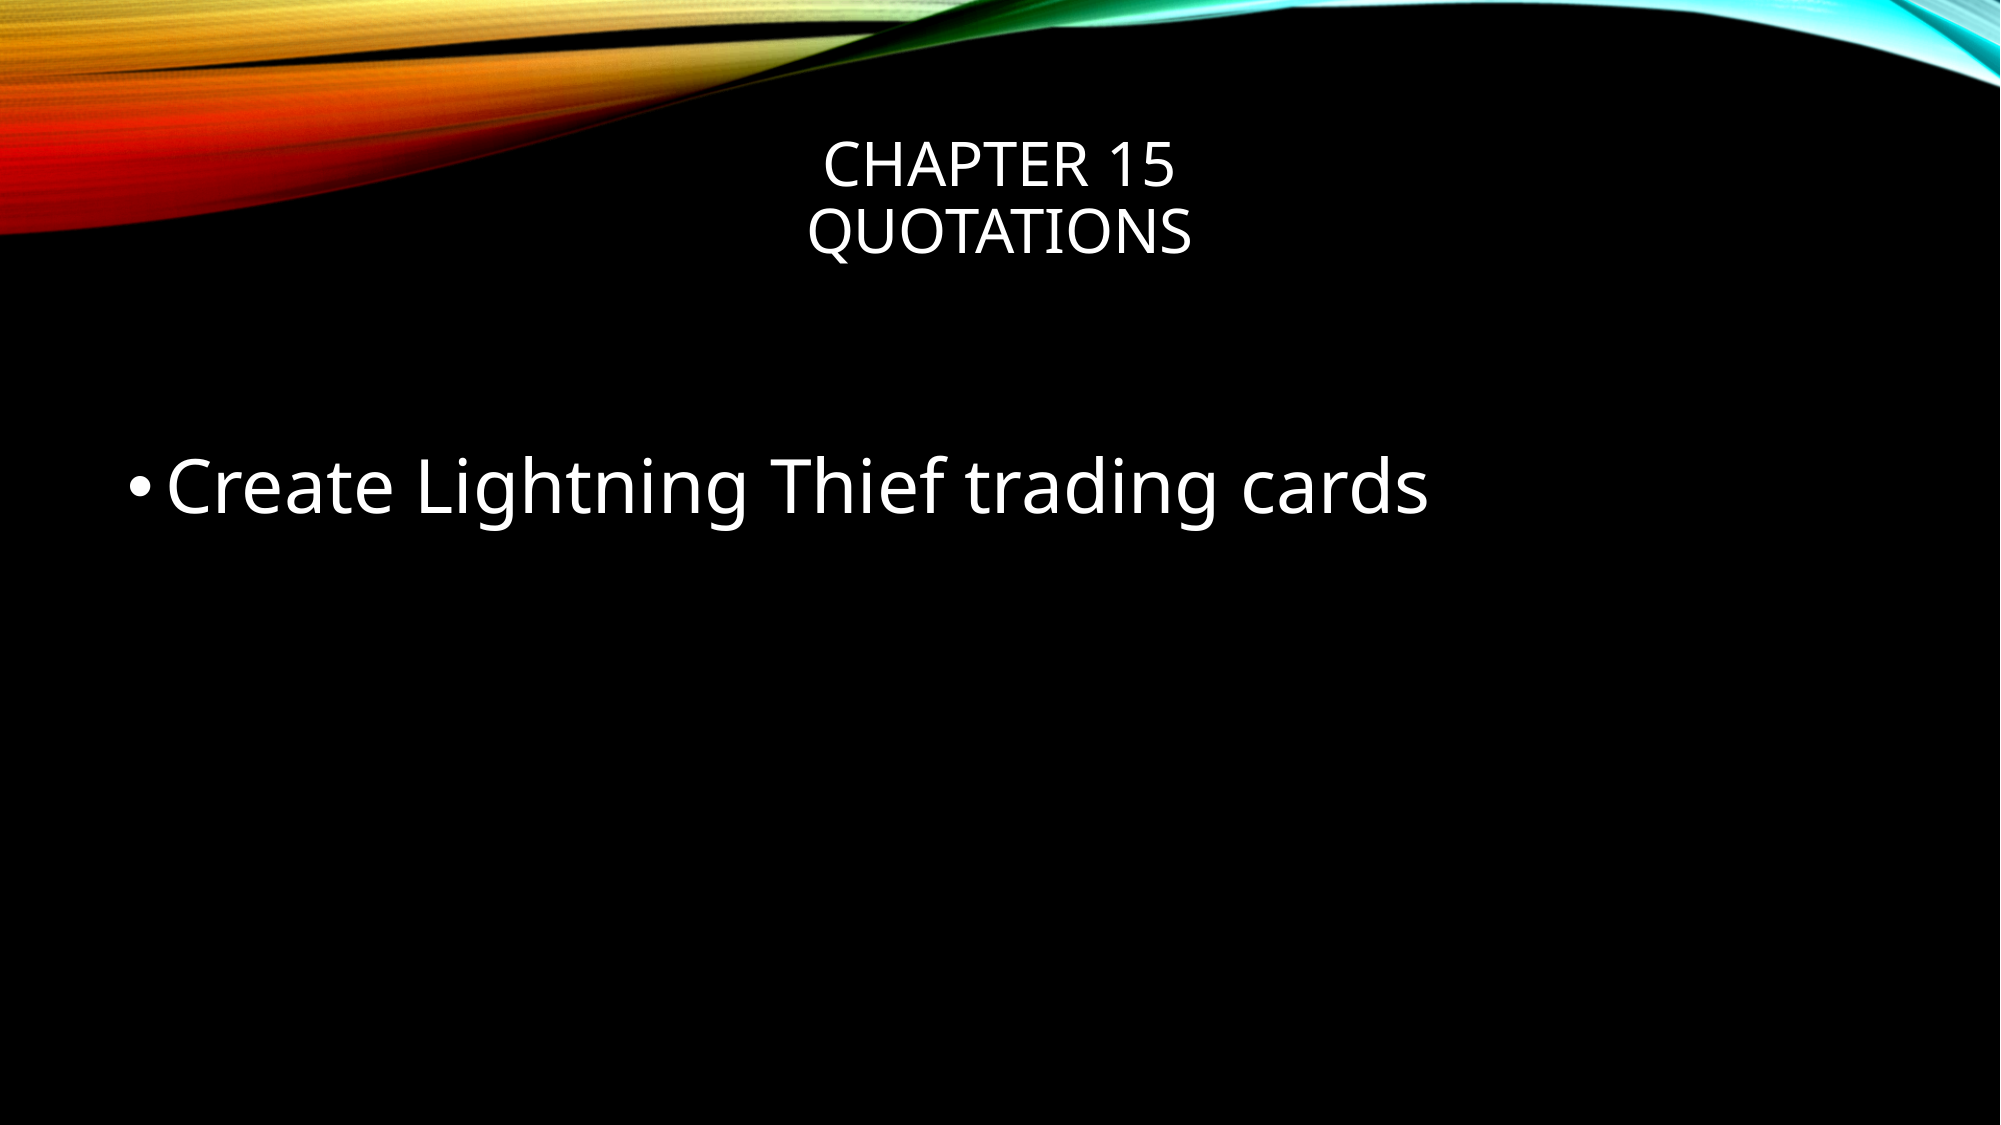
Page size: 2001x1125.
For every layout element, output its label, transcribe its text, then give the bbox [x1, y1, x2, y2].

picture [0, 0, 2000, 237]
list Create Lightning Thief trading cards [112, 441, 1888, 1021]
title Chapter 15 Quotations [112, 125, 1888, 275]
